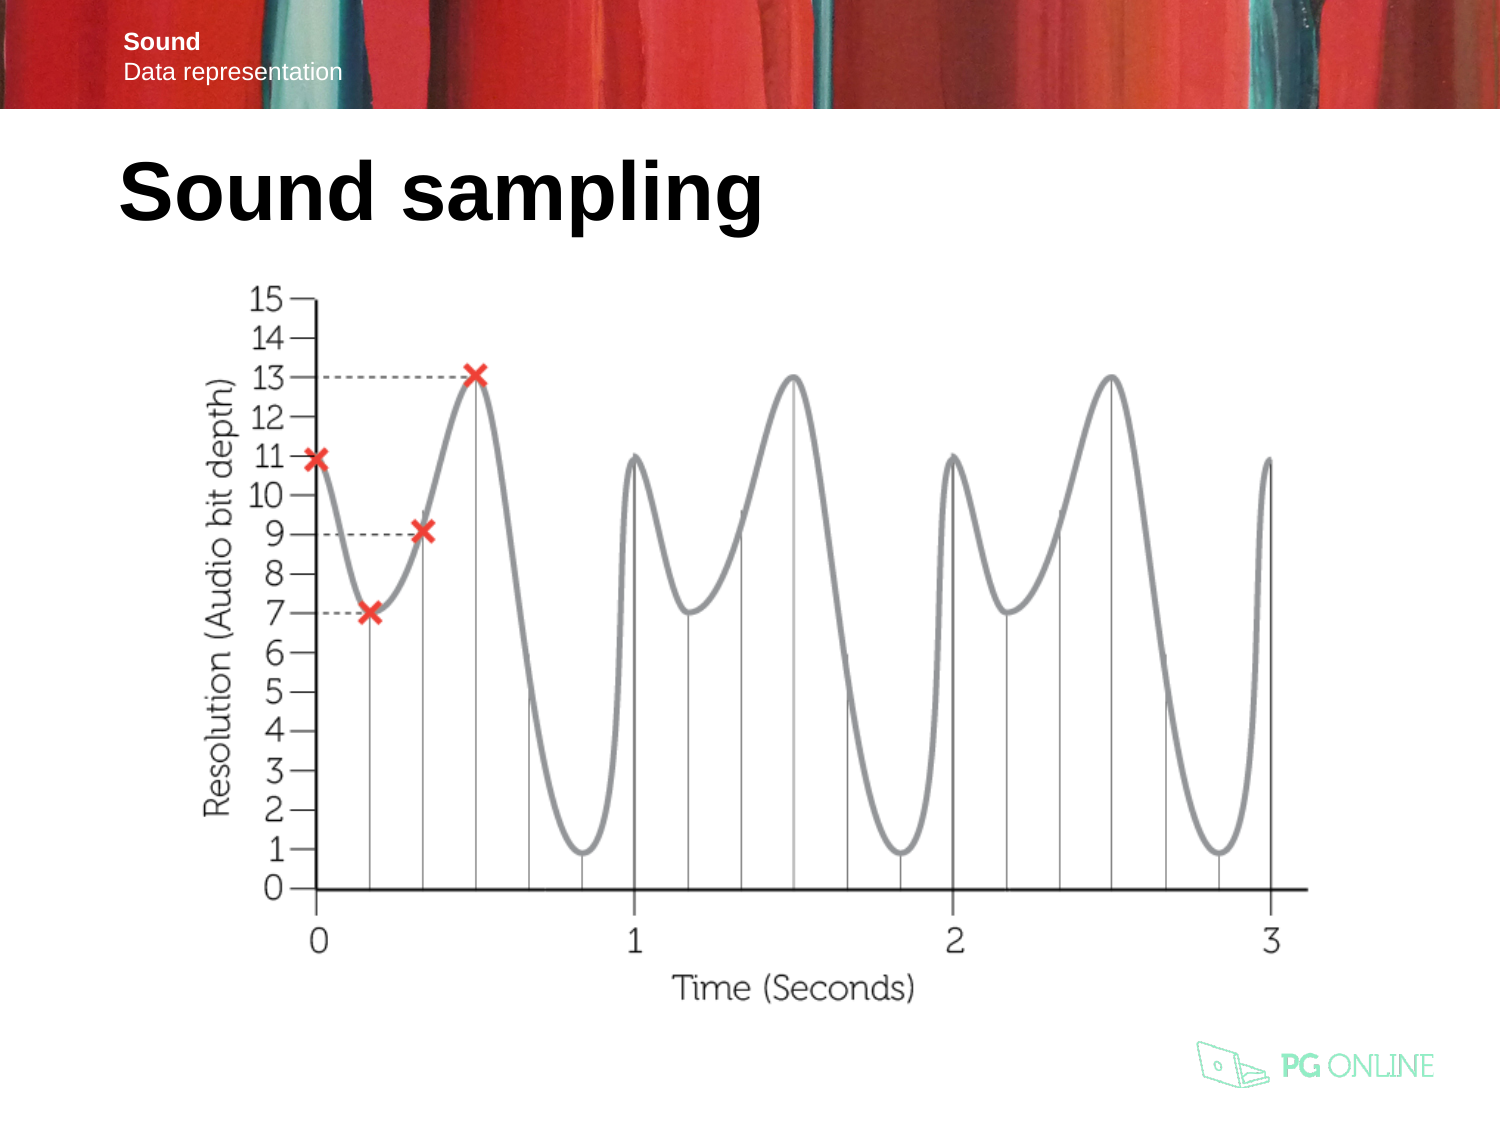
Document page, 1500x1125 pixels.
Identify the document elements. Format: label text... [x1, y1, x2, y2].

picture [0, 0, 1500, 109]
list Sound sampling [118, 148, 1401, 259]
picture [182, 258, 1338, 1025]
